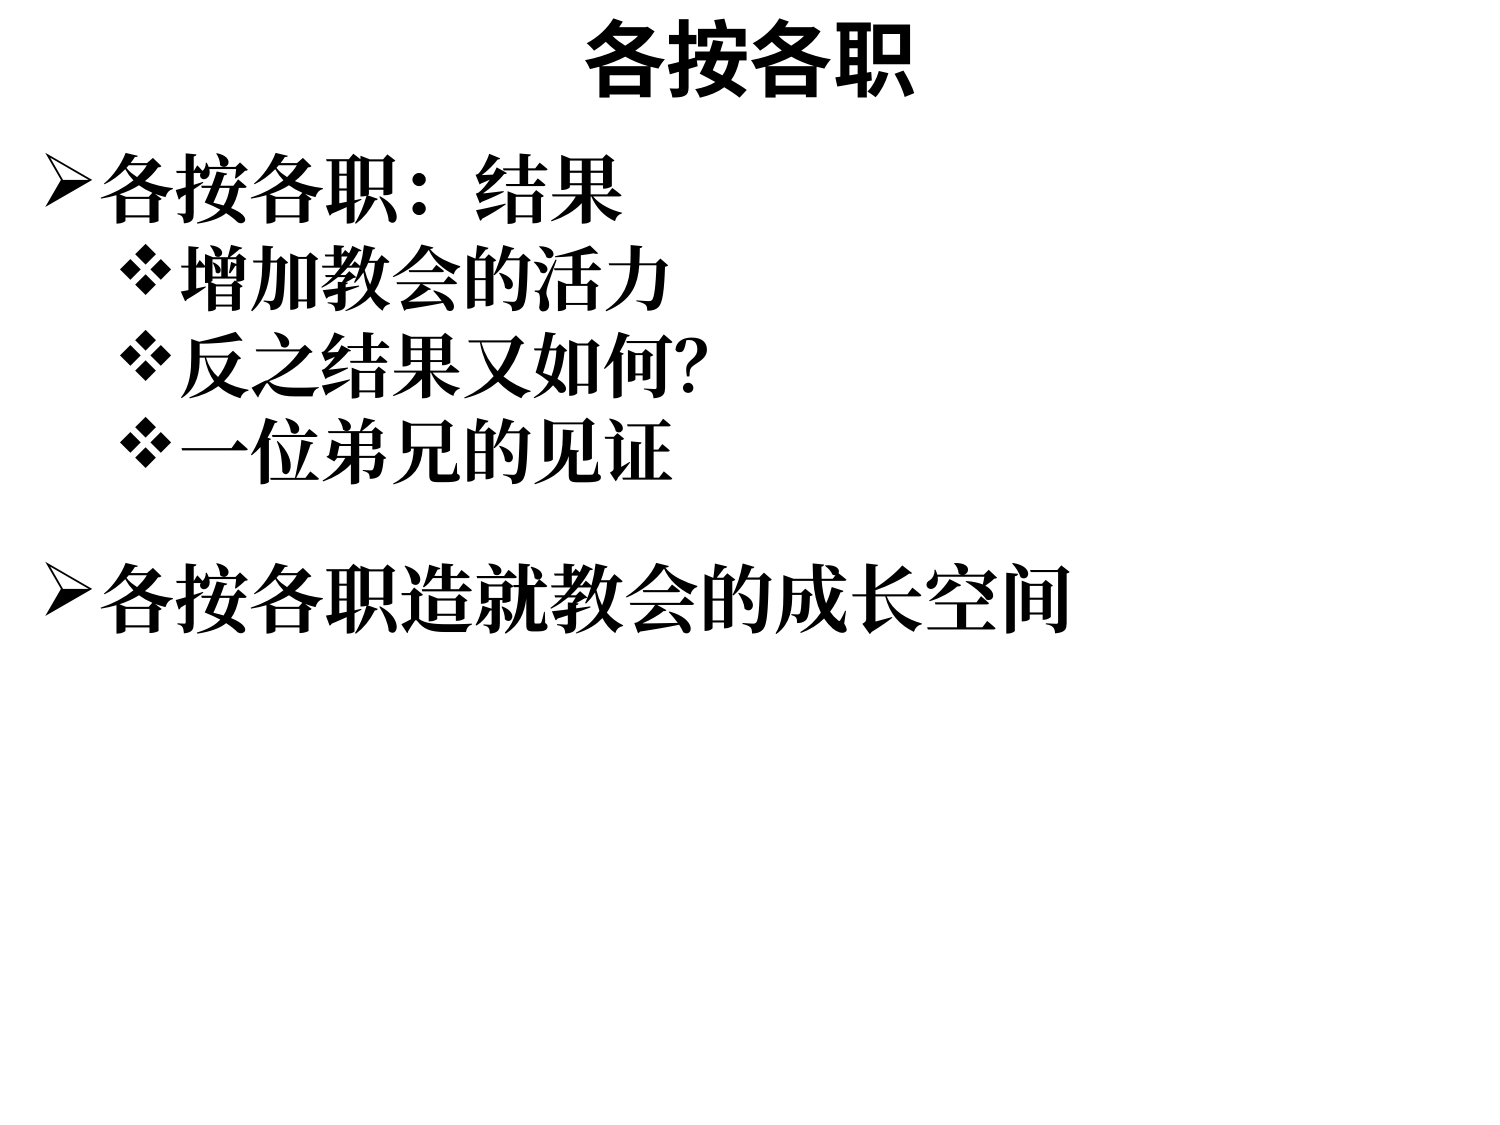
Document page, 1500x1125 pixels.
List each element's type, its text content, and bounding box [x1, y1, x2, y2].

list 各按各职：结果 增加教会的活力 反之结果又如何？ 一位弟兄的见证 各按各职造就教会的成长空间 [24, 145, 1484, 1110]
title 各按各职 [103, 0, 1397, 128]
